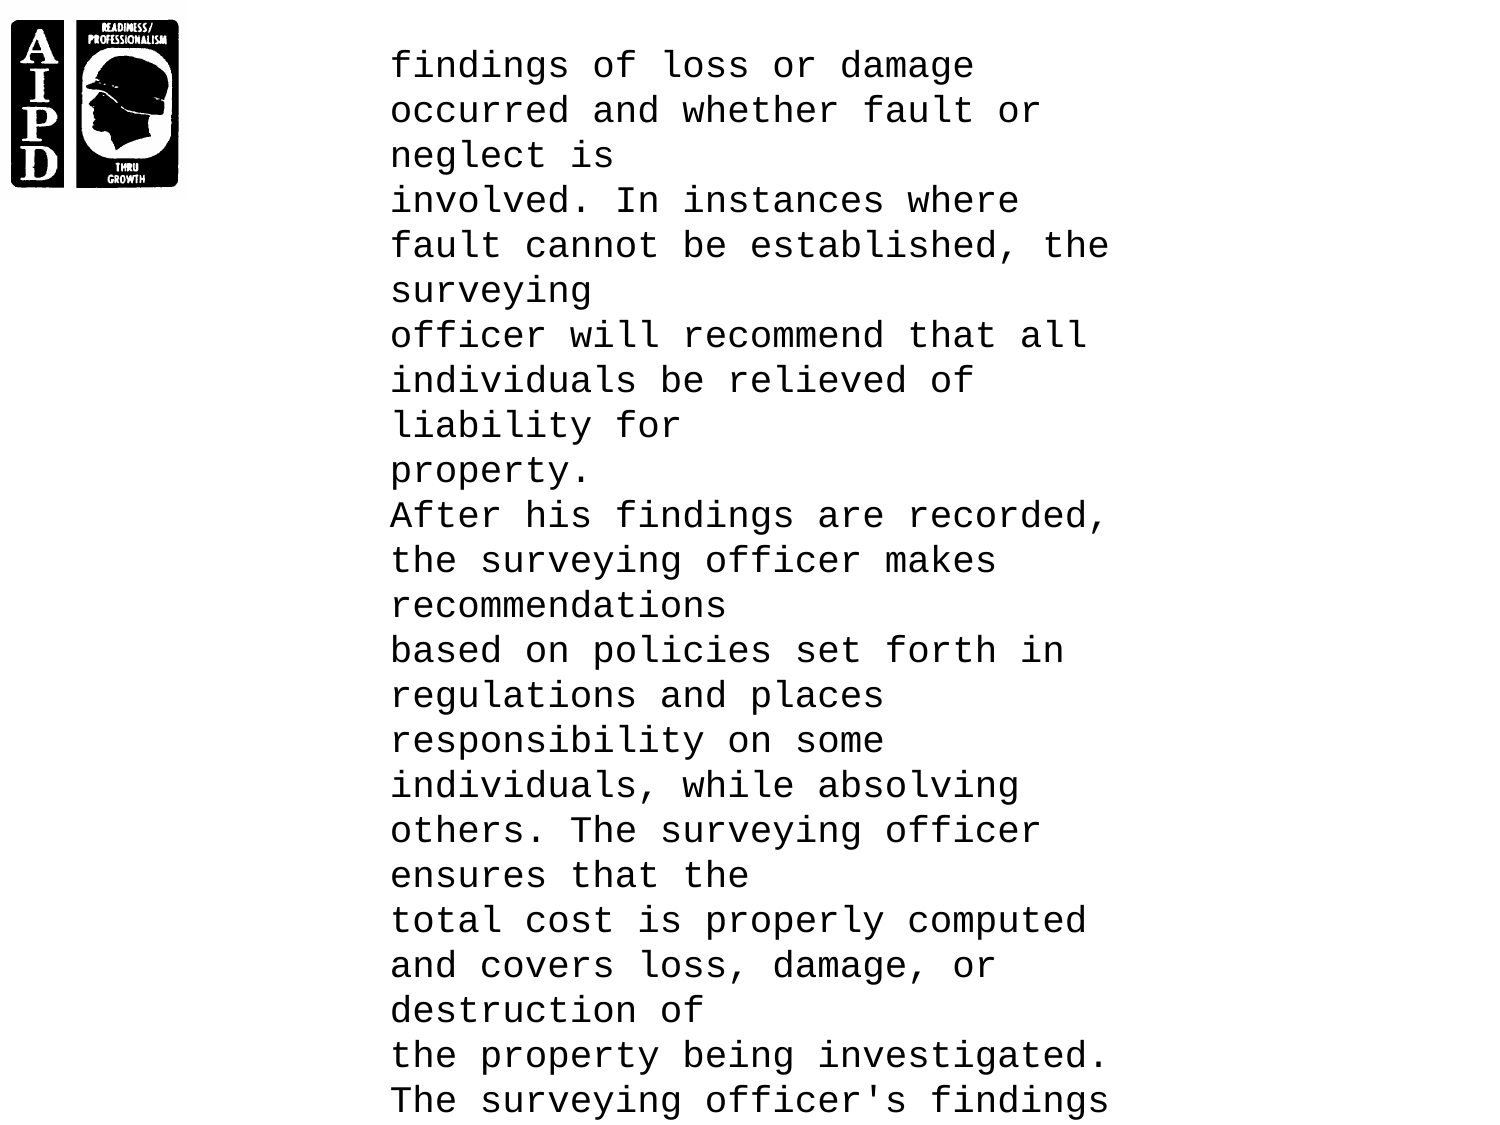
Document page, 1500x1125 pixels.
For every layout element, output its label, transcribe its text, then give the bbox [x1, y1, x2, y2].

text_box findings of loss or damage occurred and whether fault or neglect is involved. In instances where fault cannot be established, the surveying officer will recommend that all individuals be relieved of liability for property. After his findings are recorded, the surveying officer makes recommendations based on policies set forth in regulations and places responsibility on some individuals, while absolving others. The surveying officer ensures that the total cost is properly computed and covers loss, damage, or destruction of the property being investigated. The surveying officer's findings will include a decision on monetary liability. Items classified as not economically repairable will be turned in. The surveying officer will recommend disposition of property in his report [374, 32, 1125, 1125]
picture [0, 0, 187, 201]
